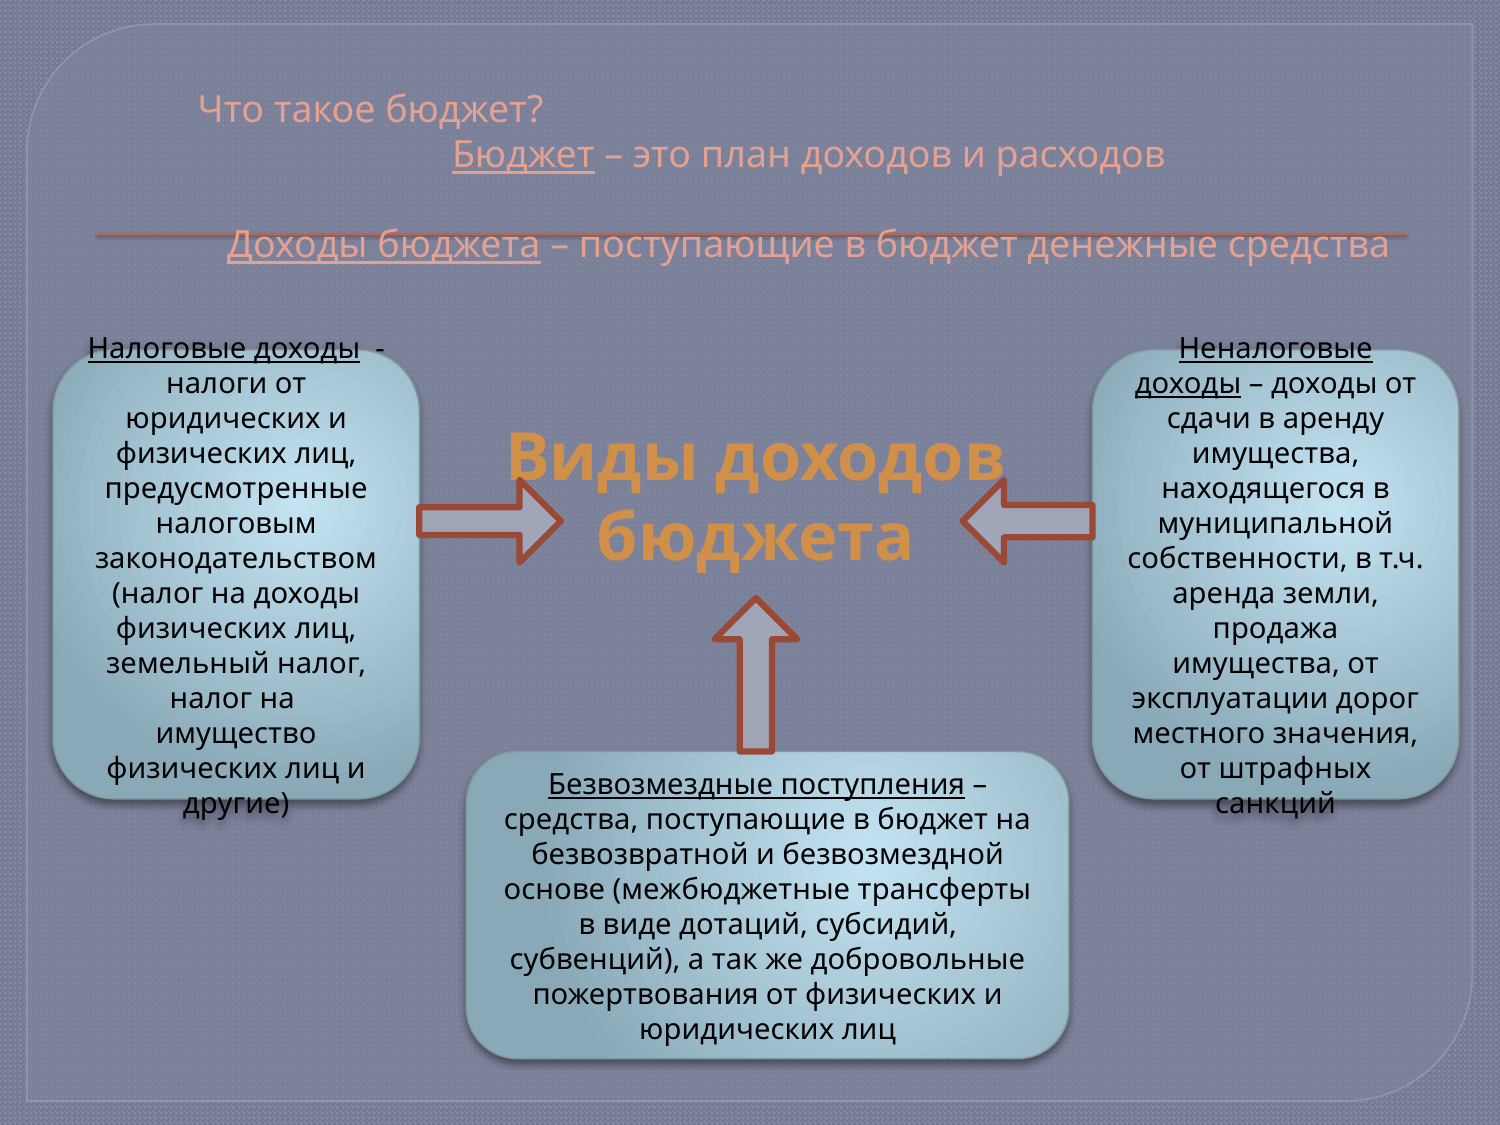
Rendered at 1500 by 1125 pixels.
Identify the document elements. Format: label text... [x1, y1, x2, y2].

text_box Налоговые доходы - налоги от юридических и физических лиц, предусмотренные налоговым законодательством (налог на доходы физических лиц, земельный налог, налог на имущество физических лиц и другие) [52, 349, 421, 800]
text_box [416, 476, 565, 566]
text_box Безвозмездные поступления – средства, поступающие в бюджет на безвозвратной и безвозмездной основе (межбюджетные трансферты в виде дотаций, субсидий, субвенций), а так же добровольные пожертвования от физических и юридических лиц [465, 750, 1070, 1060]
list Виды доходов бюджета [41, 326, 1471, 1035]
text_box Неналоговые доходы – доходы от сдачи в аренду имущества, находящегося в муниципальной собственности, в т.ч. аренда земли, продажа имущества, от эксплуатации дорог местного значения, от штрафных санкций [1091, 349, 1460, 800]
text_box Что такое бюджет? Бюджет – это план доходов и расходов Доходы бюджета – поступающие в бюджет денежные средства [182, 78, 1435, 273]
text_box [711, 594, 801, 755]
text_box [959, 476, 1096, 566]
